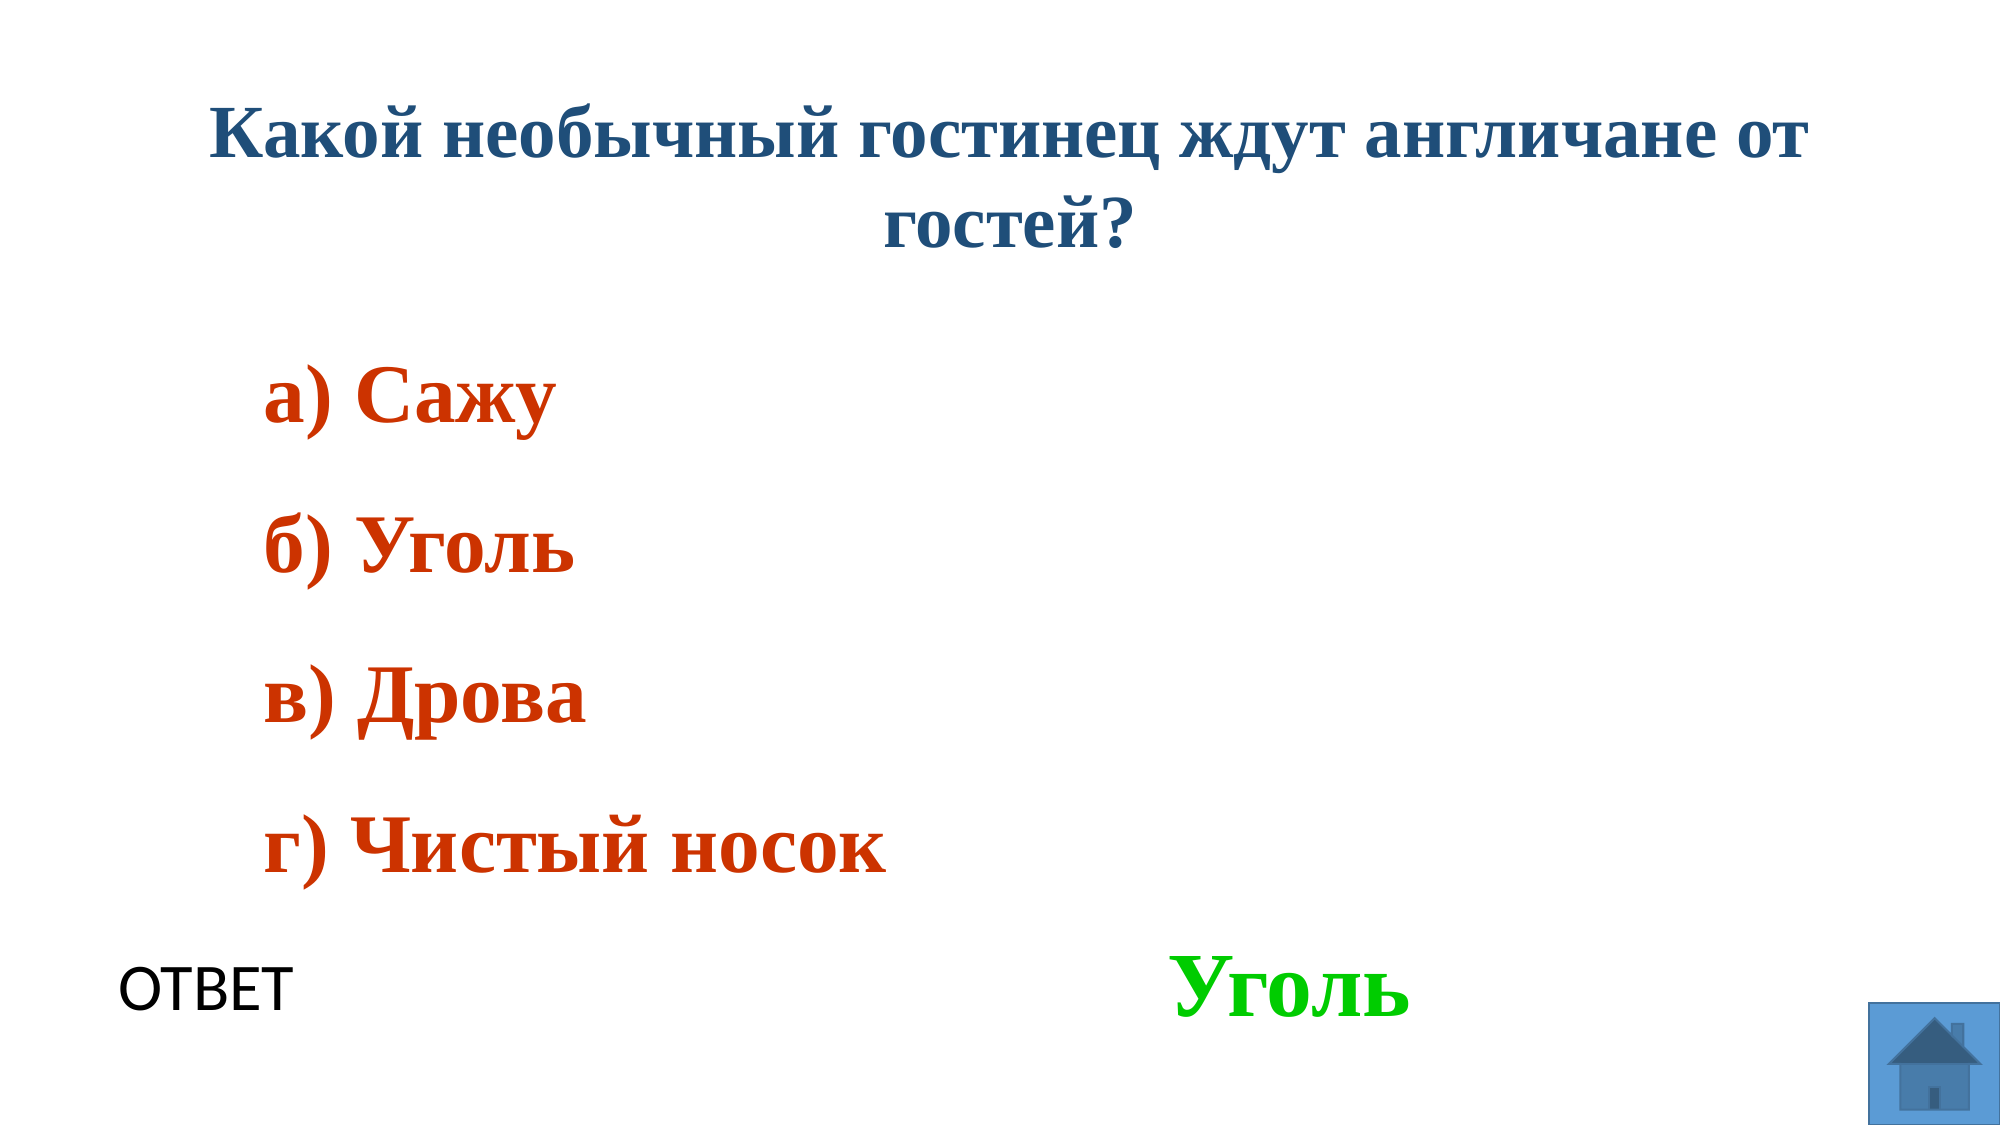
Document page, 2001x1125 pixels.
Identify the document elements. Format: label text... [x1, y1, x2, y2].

text_box Уголь [1152, 917, 1577, 1042]
text_box ОТВЕТ [103, 936, 352, 1031]
text_box а) Сажу б) Уголь в) Дрова г) Чистый носок [249, 282, 1250, 897]
text_box [1868, 1002, 2000, 1125]
text_box Какой необычный гостинец ждут англичане от гостей? [81, 75, 1939, 270]
